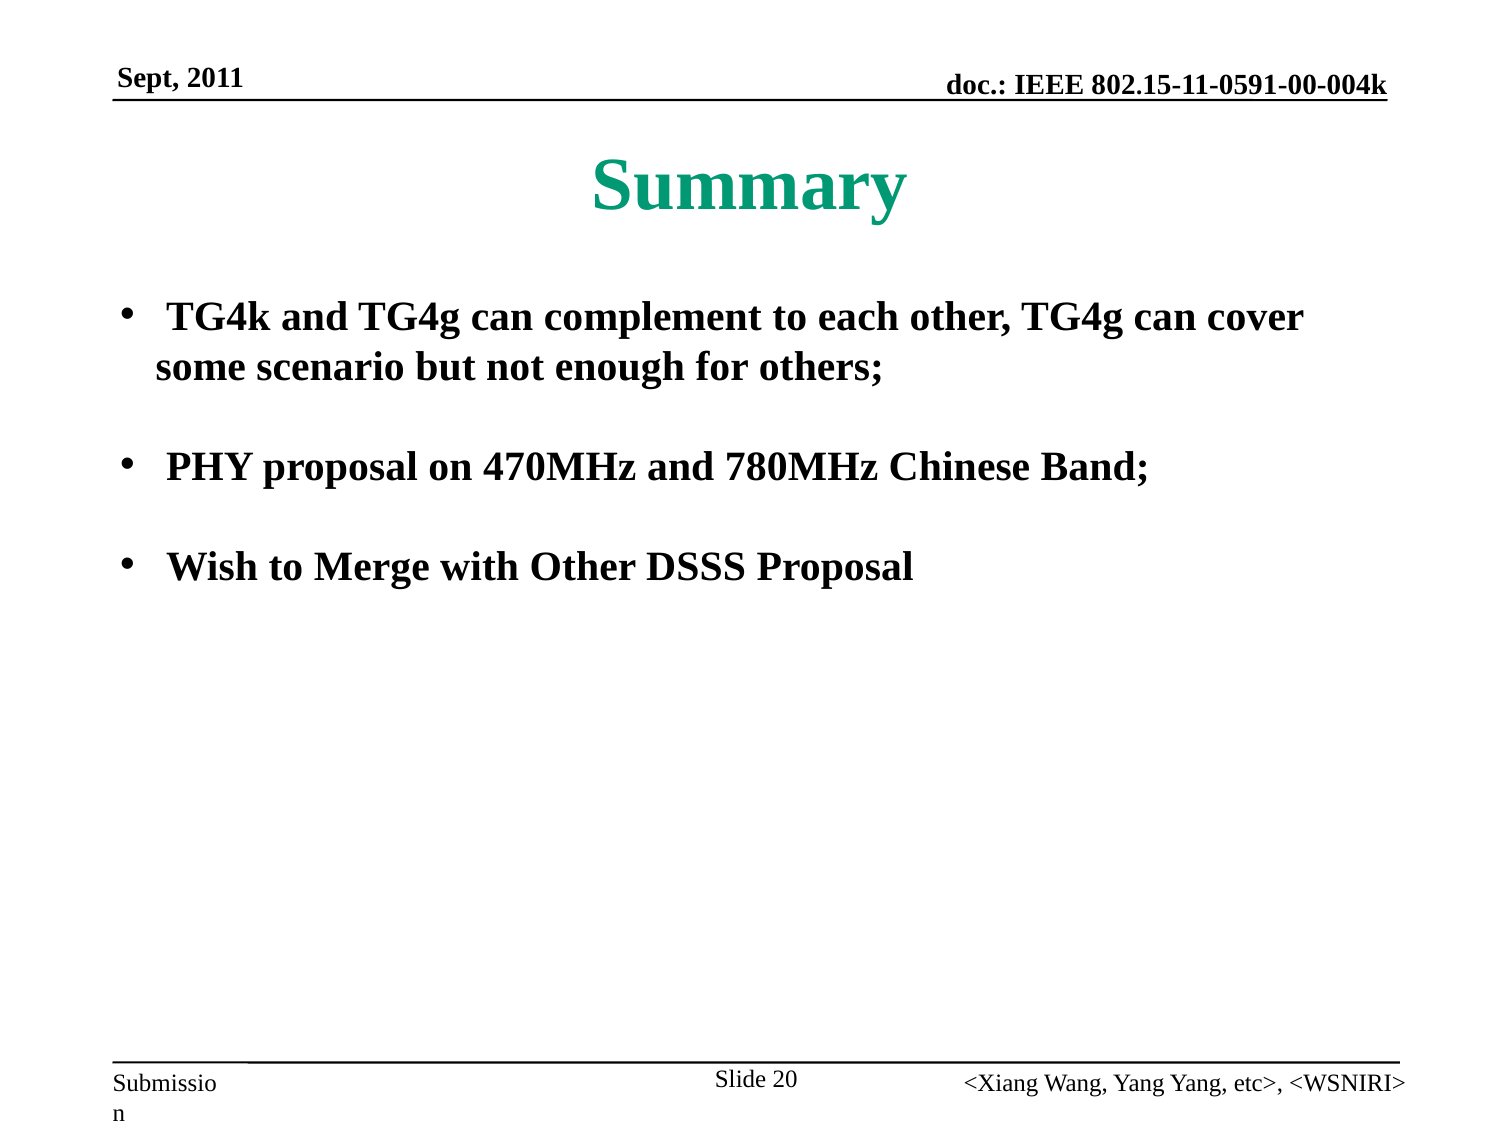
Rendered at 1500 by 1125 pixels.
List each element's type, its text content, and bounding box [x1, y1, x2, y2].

text_box TG4k and TG4g can complement to each other, TG4g can cover some scenario but not enough for others; PHY proposal on 470MHz and 780MHz Chinese Band; Wish to Merge with Other DSSS Proposal [105, 281, 1383, 596]
title Summary [112, 112, 1388, 247]
slide_number Slide 20 [712, 1061, 800, 1093]
